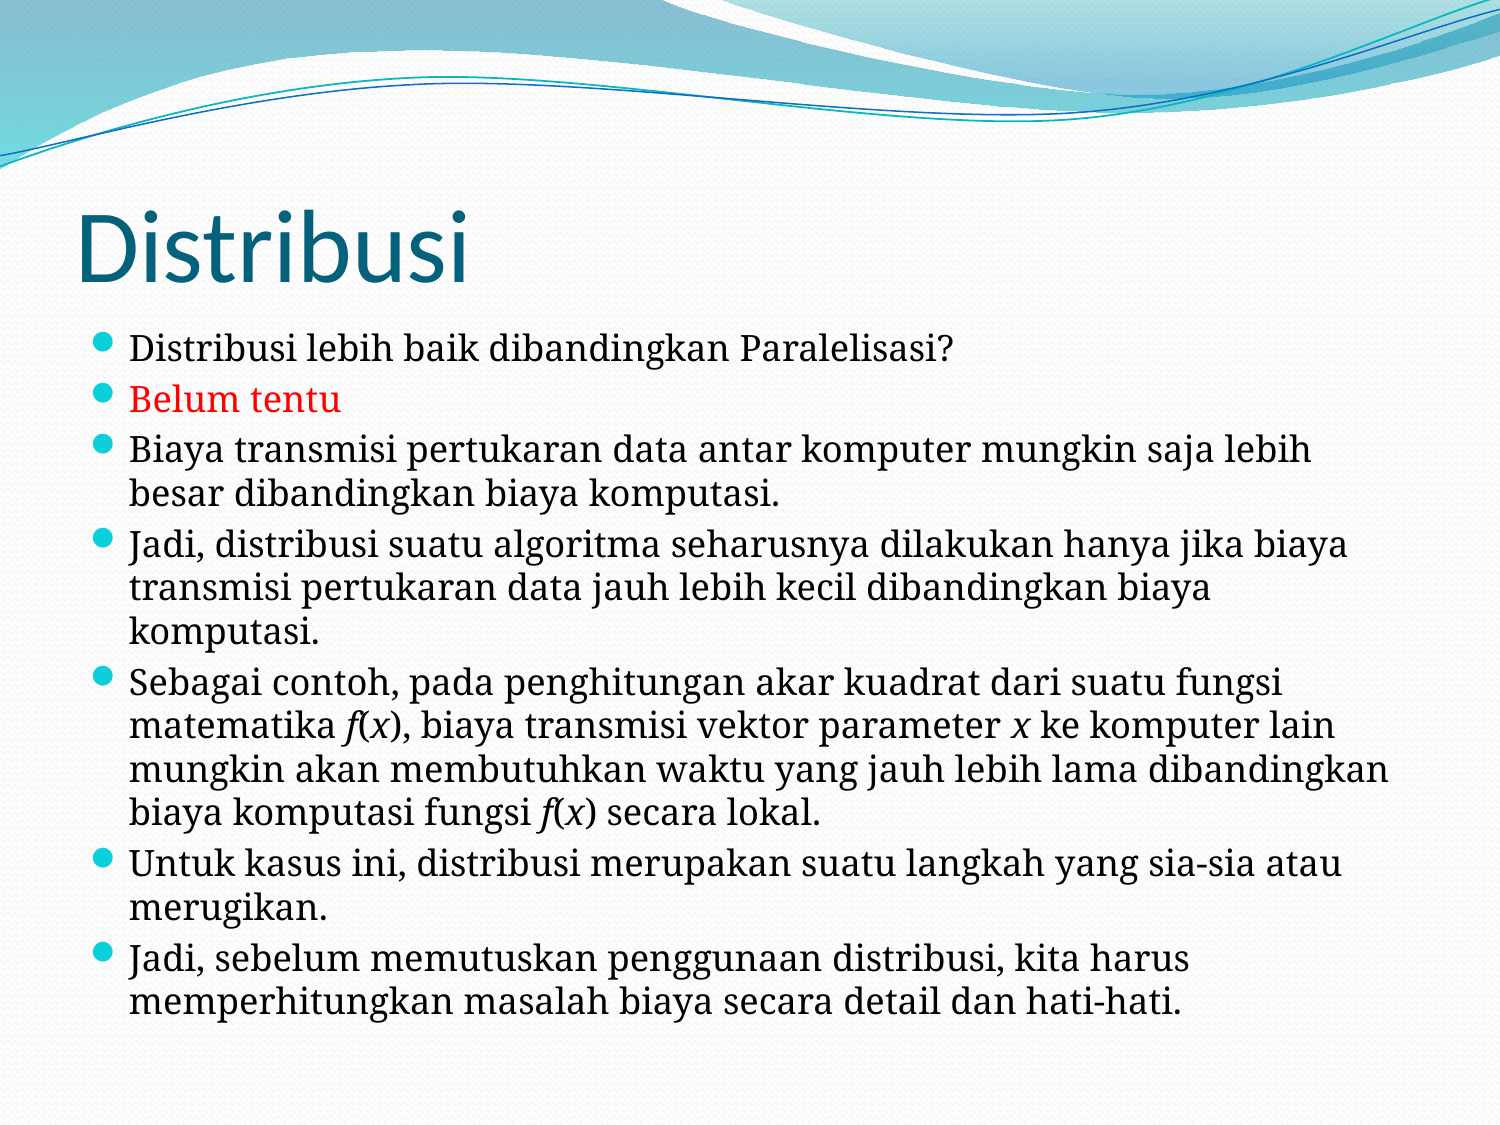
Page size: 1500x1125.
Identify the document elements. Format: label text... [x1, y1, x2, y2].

title Distribusi [74, 115, 1426, 304]
list Distribusi lebih baik dibandingkan Paralelisasi? Belum tentu Biaya transmisi pertukaran data antar komputer mungkin saja lebih besar dibandingkan biaya komputasi. Jadi, distribusi suatu algoritma seharusnya dilakukan hanya jika biaya transmisi pertukaran data jauh lebih kecil dibandingkan biaya komputasi. Sebagai contoh, pada penghitungan akar kuadrat dari suatu fungsi matematika f(x), biaya transmisi vektor parameter x ke komputer lain mungkin akan membutuhkan waktu yang jauh lebih lama dibandingkan biaya komputasi fungsi f(x) secara lokal. Untuk kasus ini, distribusi merupakan suatu langkah yang sia-sia atau merugikan. Jadi, sebelum memutuskan penggunaan distribusi, kita harus memperhitungkan masalah biaya secara detail dan hati-hati. [74, 317, 1426, 1038]
